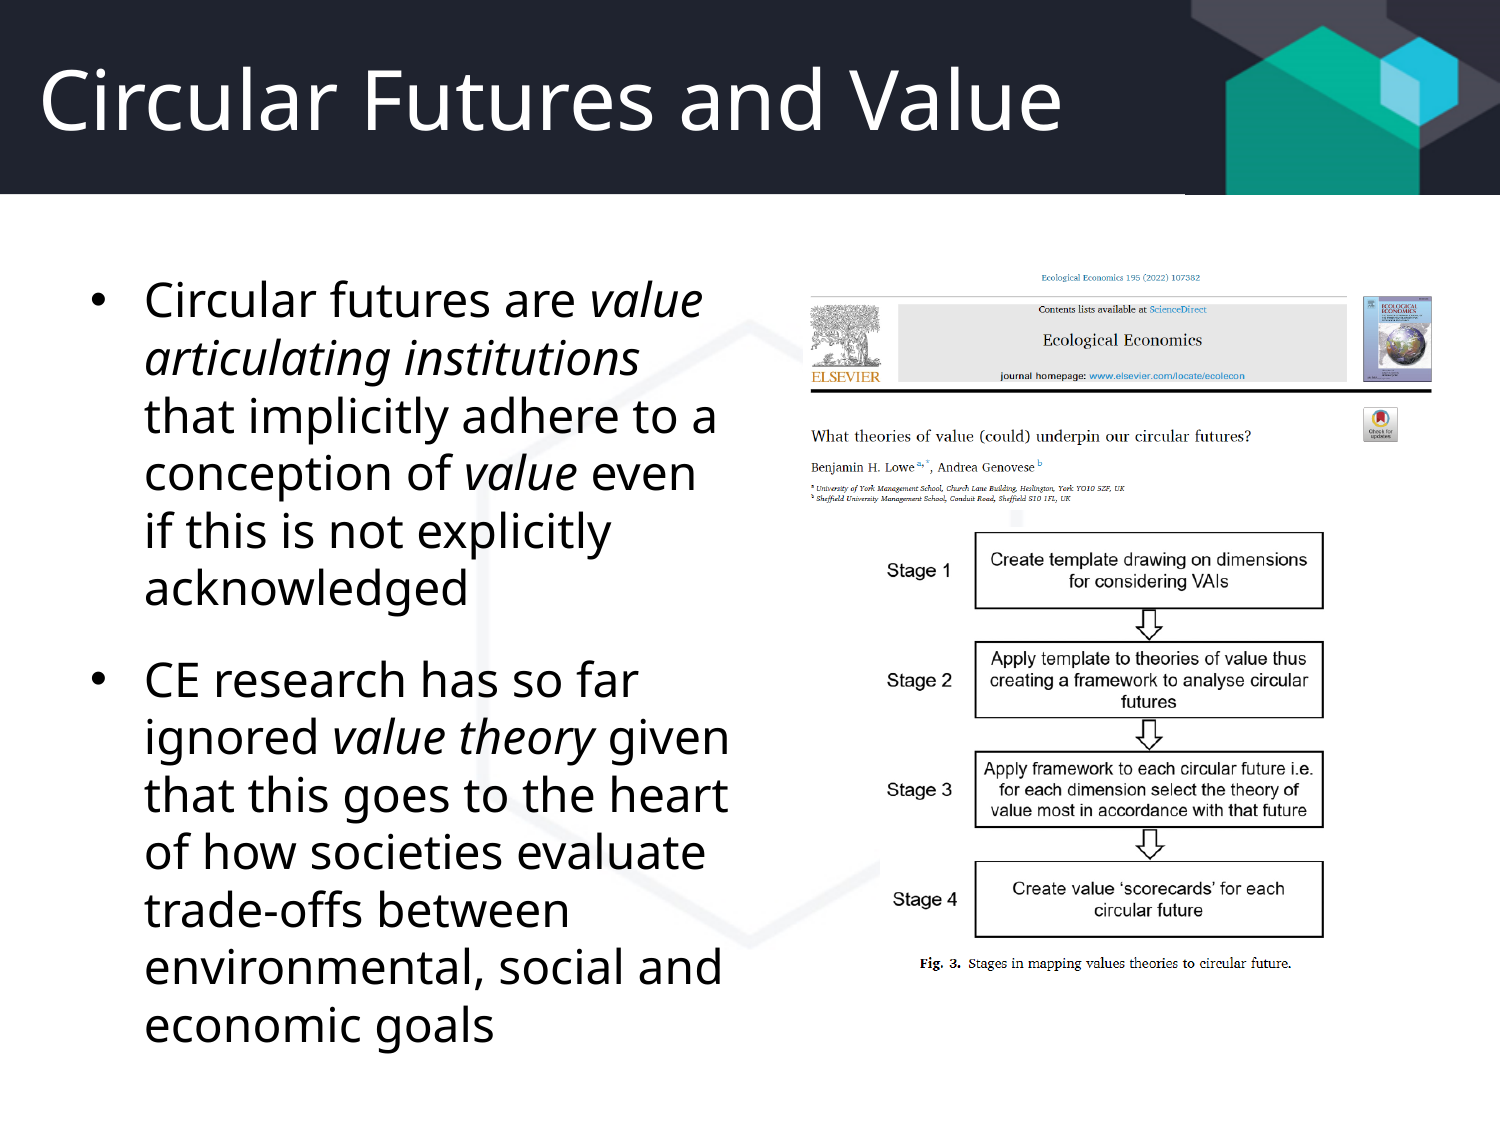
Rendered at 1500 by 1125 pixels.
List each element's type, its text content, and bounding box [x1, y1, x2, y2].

picture [0, 0, 1500, 1125]
list Circular futures are value articulating institutions that implicitly adhere to a conception of value even if this is not explicitly acknowledged CE research has so far ignored value theory given that this goes to the heart of how societies evaluate trade-offs between environmental, social and economic goals [75, 262, 750, 1114]
title Circular Futures and Value [0, 0, 1186, 195]
